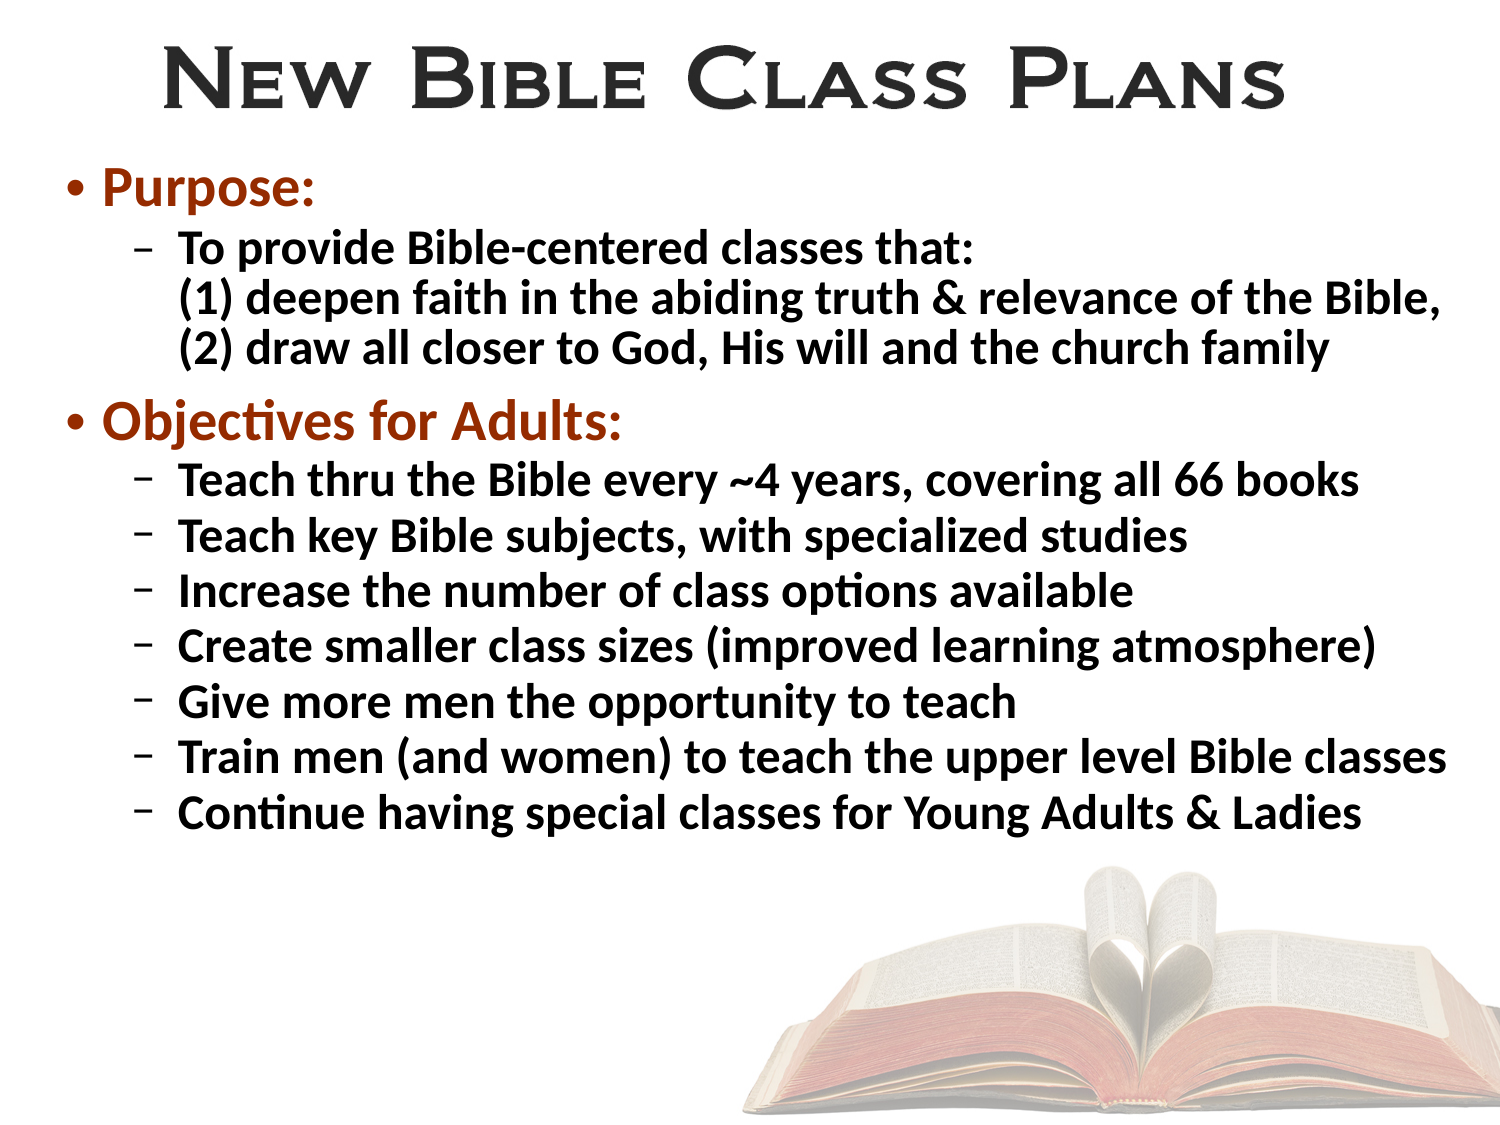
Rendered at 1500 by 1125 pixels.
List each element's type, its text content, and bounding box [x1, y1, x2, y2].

list Purpose: To provide Bible-centered classes that: (1) deepen faith in the abiding truth & relevance of the Bible, (2) draw all closer to God, His will and the church family Objectives for Adults: Teach thru the Bible every ~4 years, covering all 66 books Teach key Bible subjects, with specialized studies Increase the number of class options available Create smaller class sizes (improved learning atmosphere) Give more men the opportunity to teach Train men (and women) to teach the upper level Bible classes Continue having special classes for Young Adults & Ladies [50, 156, 1484, 1099]
picture [0, 0, 1500, 1125]
